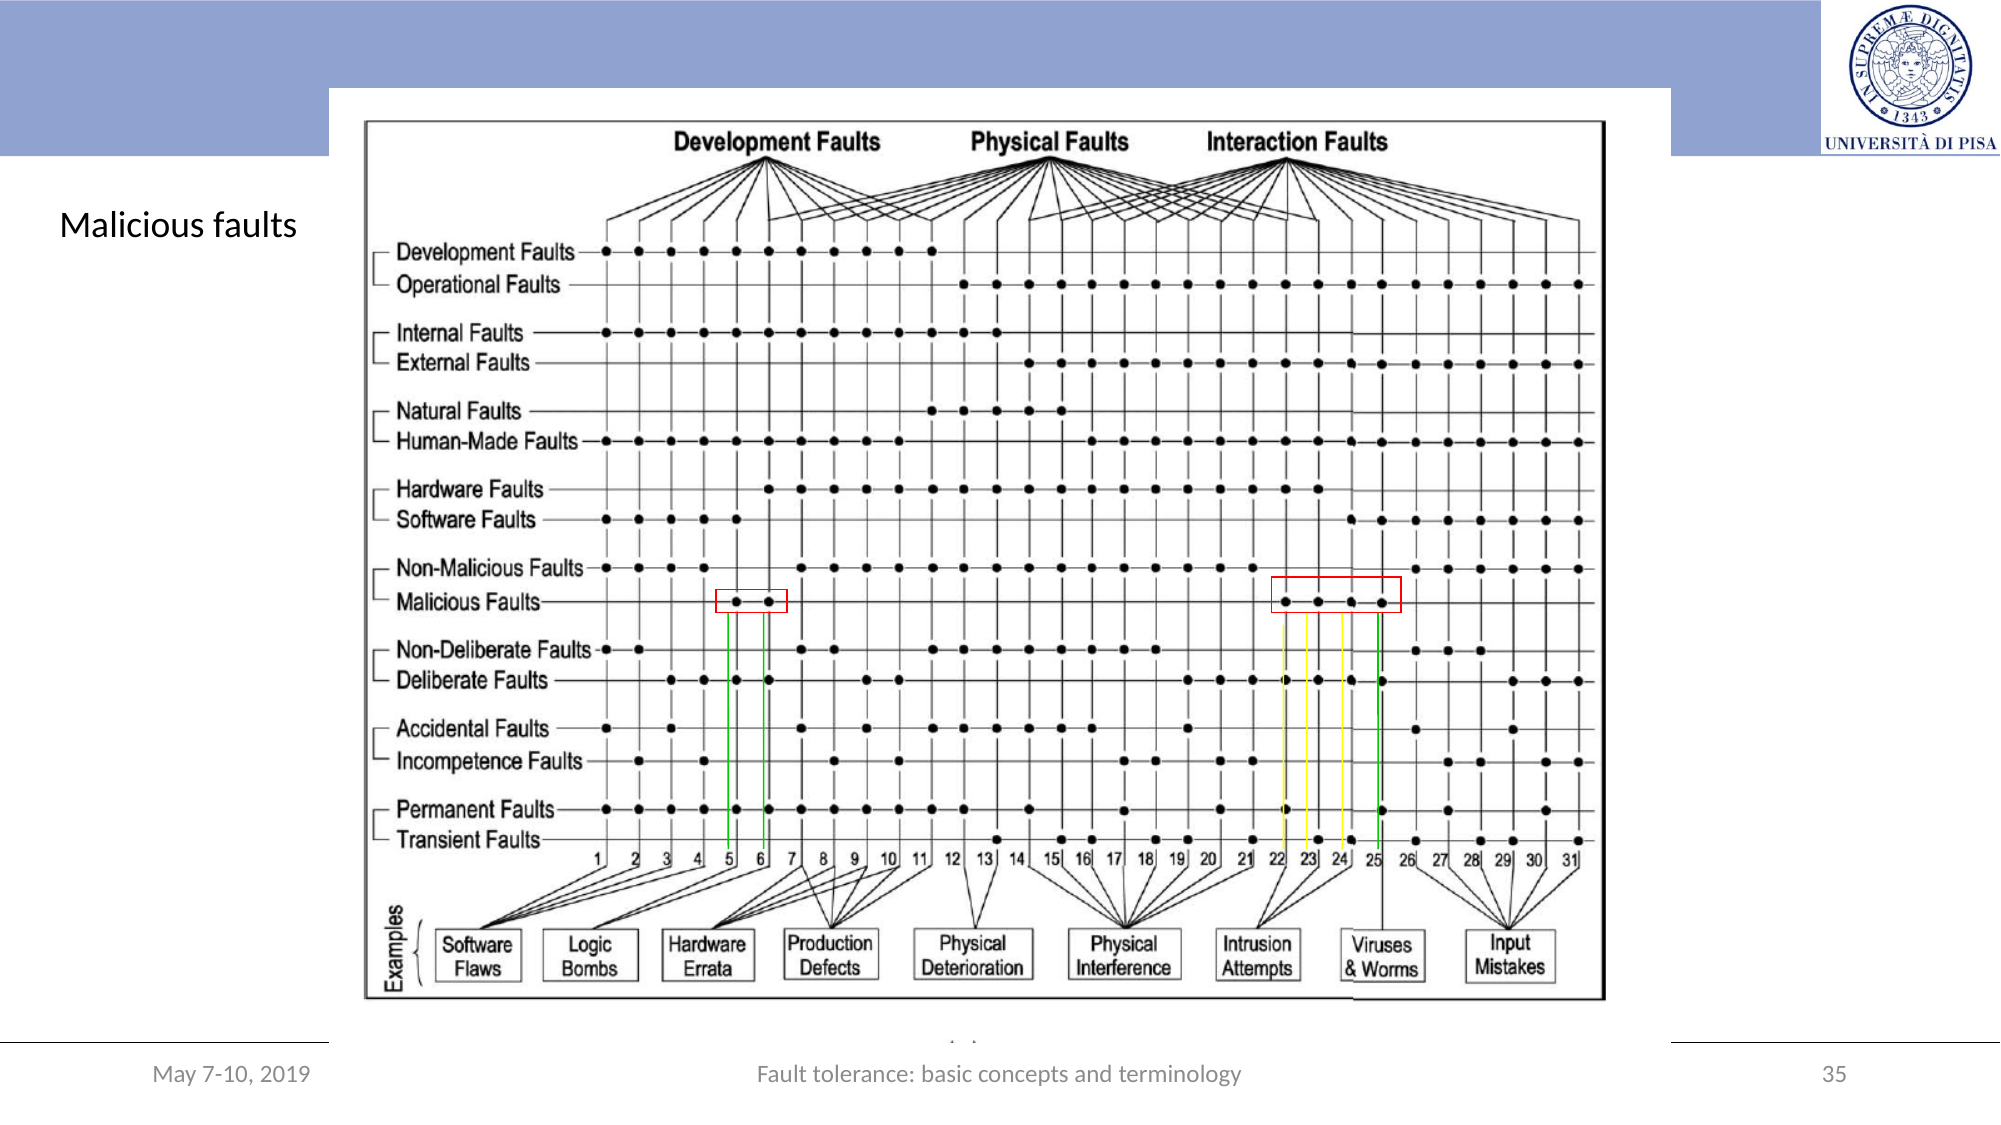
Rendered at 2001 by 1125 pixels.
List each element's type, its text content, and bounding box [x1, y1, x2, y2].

footer Fault tolerance: basic concepts and terminology [662, 1043, 1338, 1103]
picture [329, 88, 1671, 1043]
title [0, 0, 1822, 154]
picture [1822, 0, 2000, 154]
text_box Malicious faults [44, 192, 313, 253]
slide_number 35 [1412, 1042, 1863, 1103]
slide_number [137, 1042, 588, 1103]
